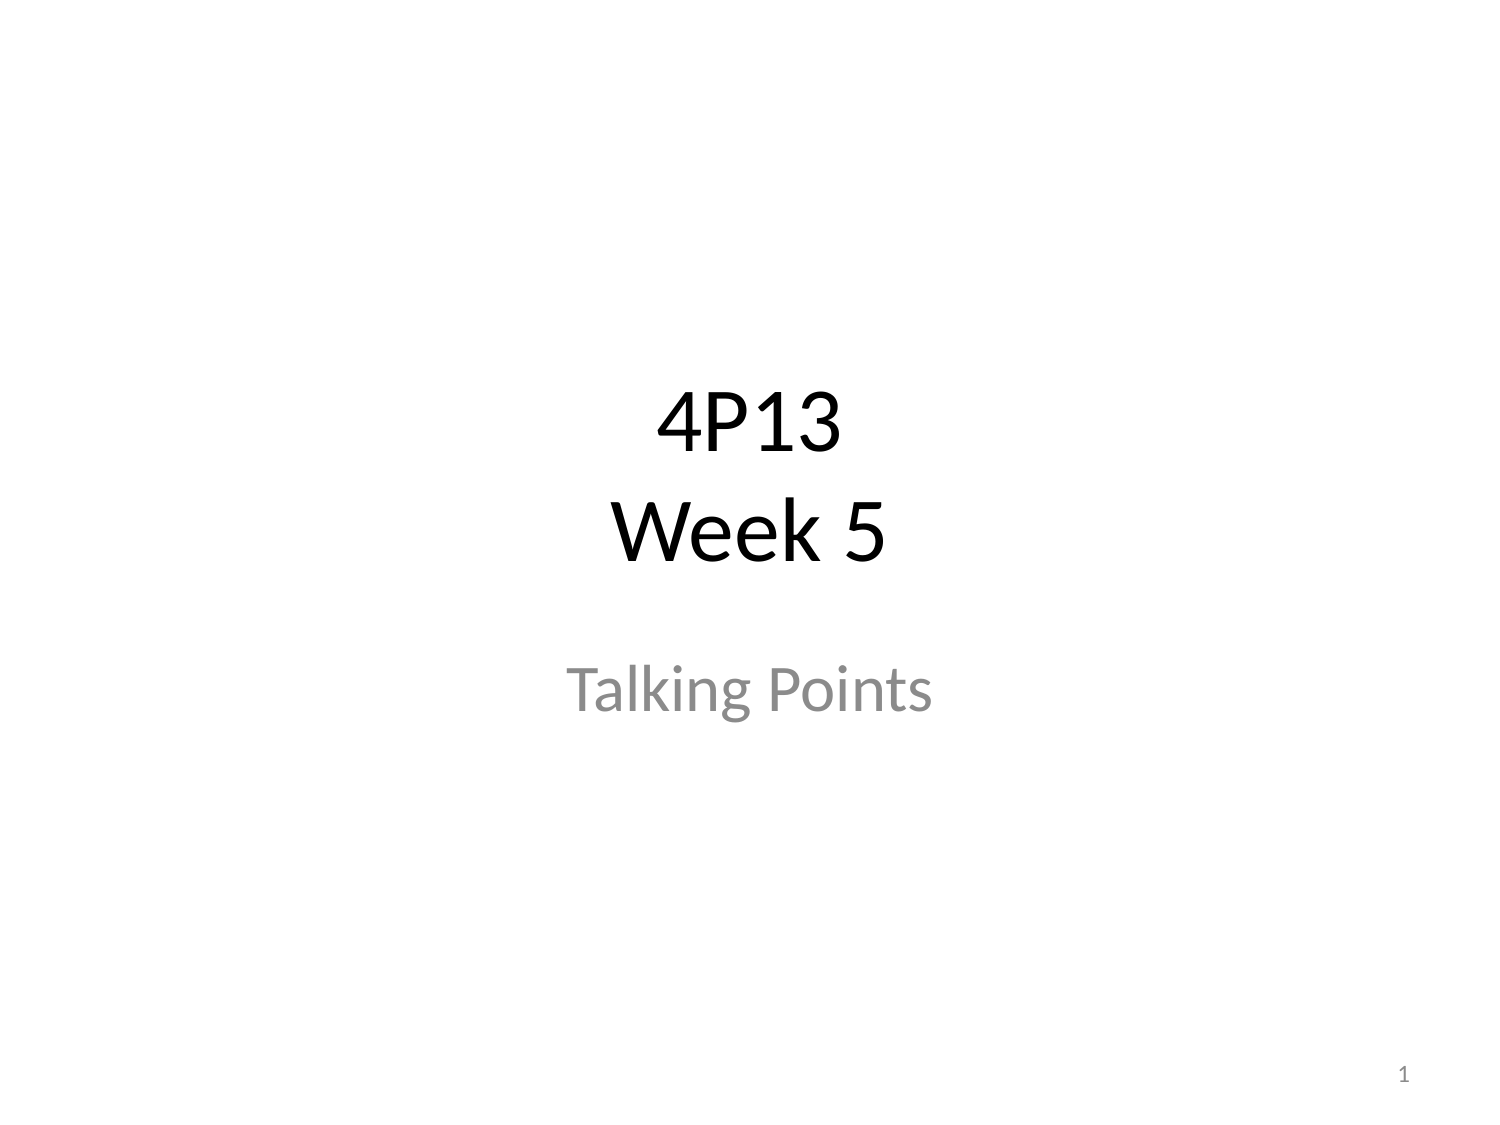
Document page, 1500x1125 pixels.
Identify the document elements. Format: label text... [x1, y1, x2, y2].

title 4P13 Week 5 [112, 349, 1388, 591]
slide_number 1 [1074, 1042, 1425, 1103]
subtitle Talking Points [225, 637, 1275, 925]
